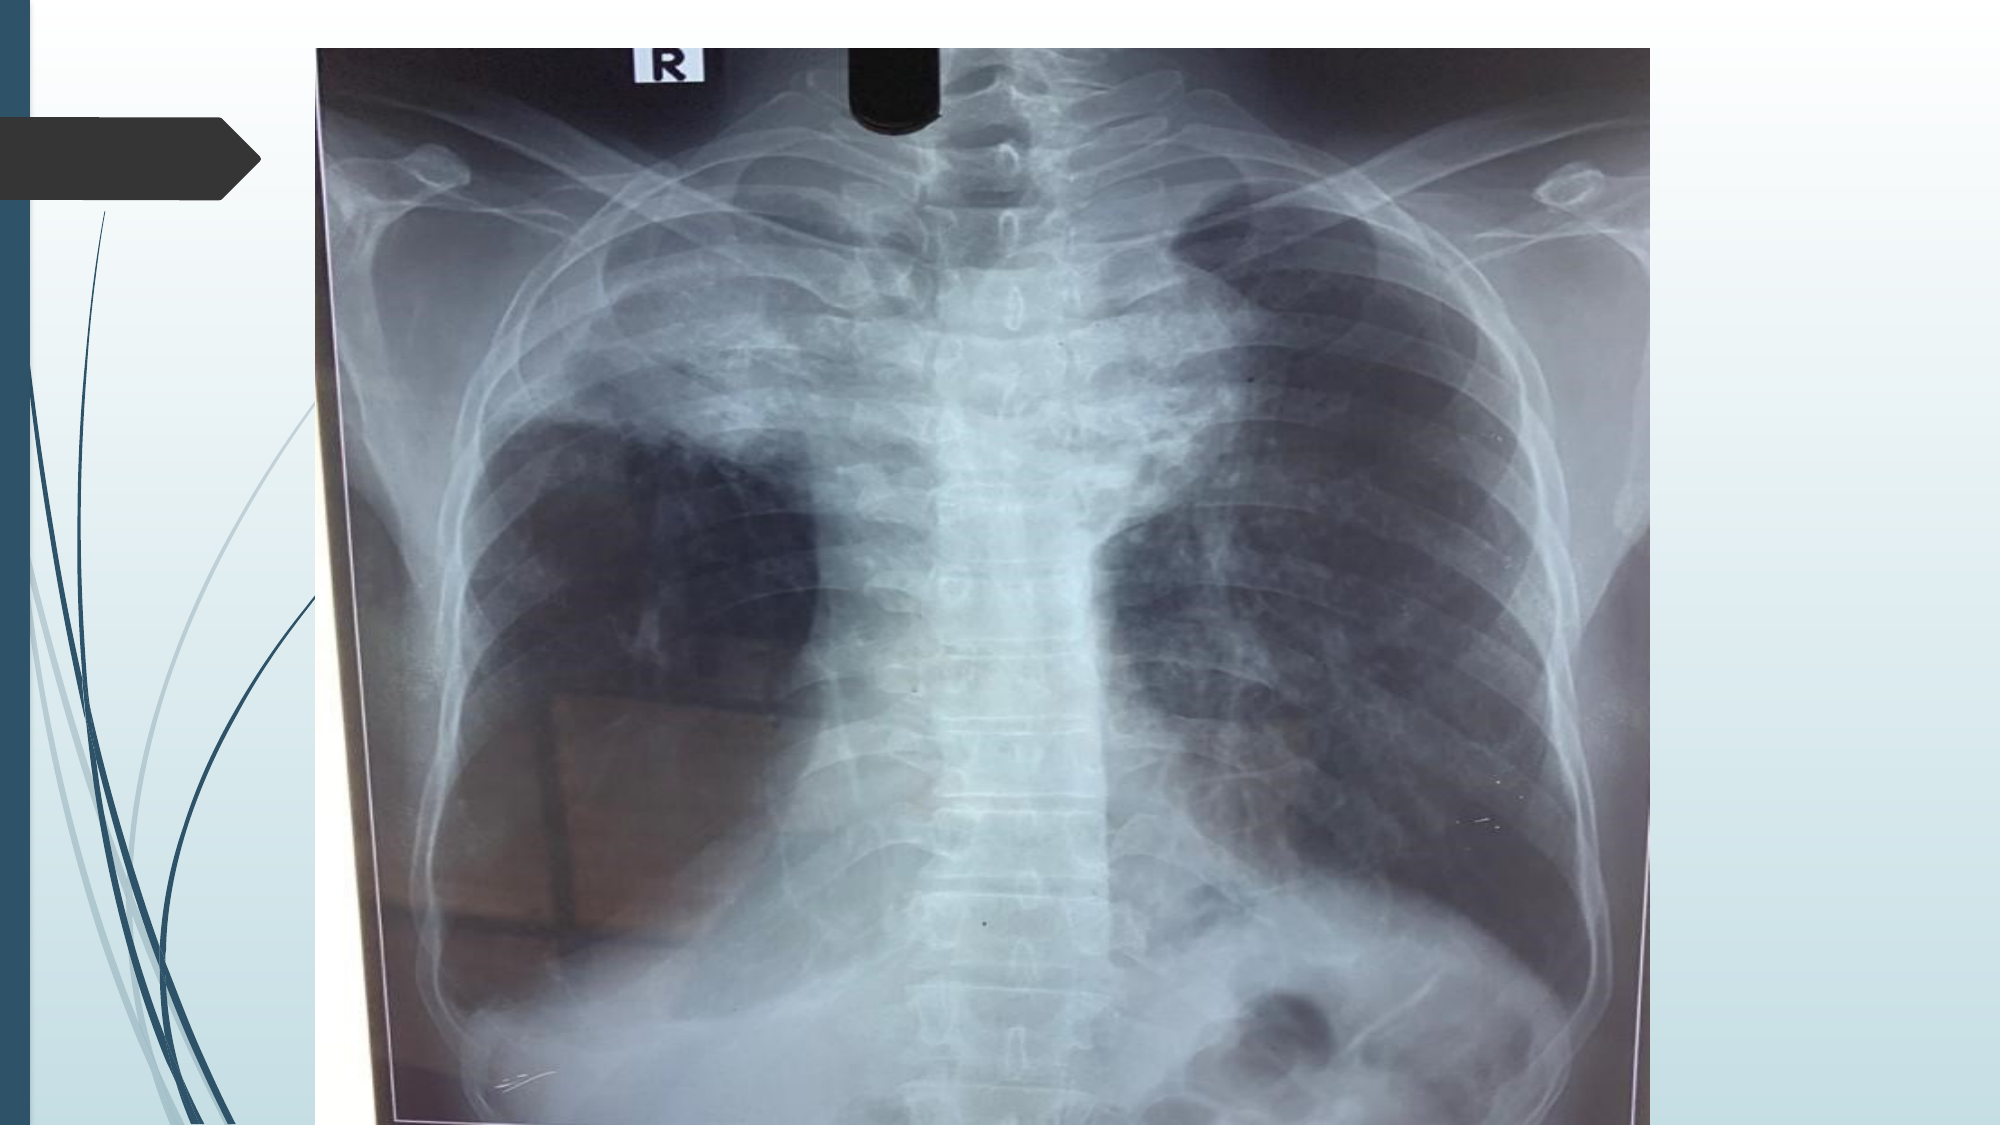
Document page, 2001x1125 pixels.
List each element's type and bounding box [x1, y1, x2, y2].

picture [315, 47, 1651, 1125]
